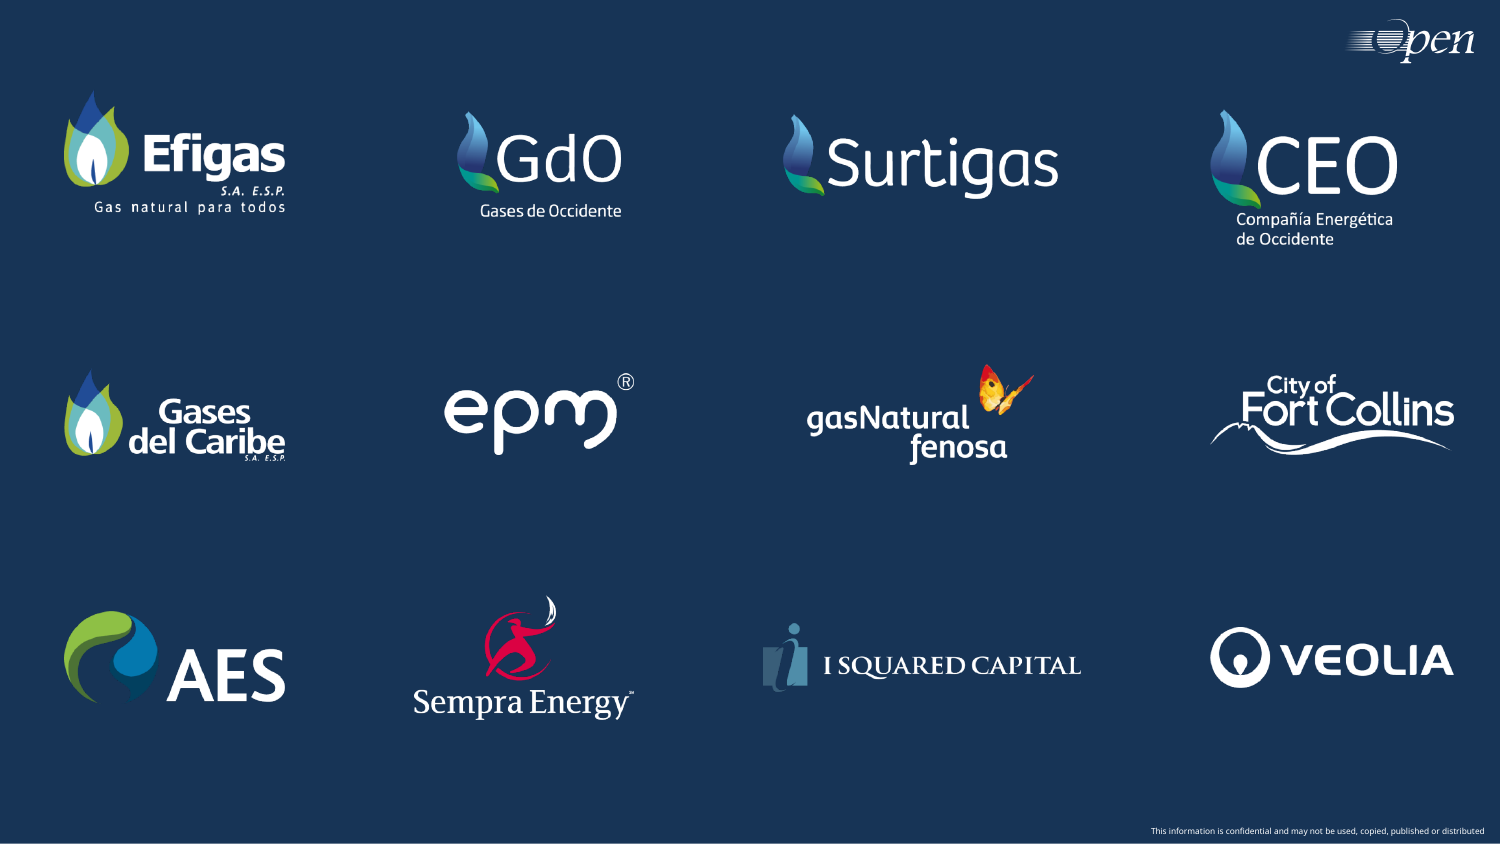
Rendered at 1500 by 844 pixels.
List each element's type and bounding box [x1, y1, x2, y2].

picture [414, 594, 634, 721]
picture [763, 622, 1081, 693]
picture [1340, 15, 1476, 66]
picture [1210, 627, 1454, 688]
picture [444, 373, 634, 456]
picture [1210, 374, 1454, 455]
picture [64, 610, 285, 705]
picture [457, 111, 621, 217]
picture [806, 363, 1034, 466]
picture [783, 114, 1058, 199]
picture [64, 368, 285, 461]
picture [1210, 108, 1397, 245]
picture [64, 89, 285, 216]
